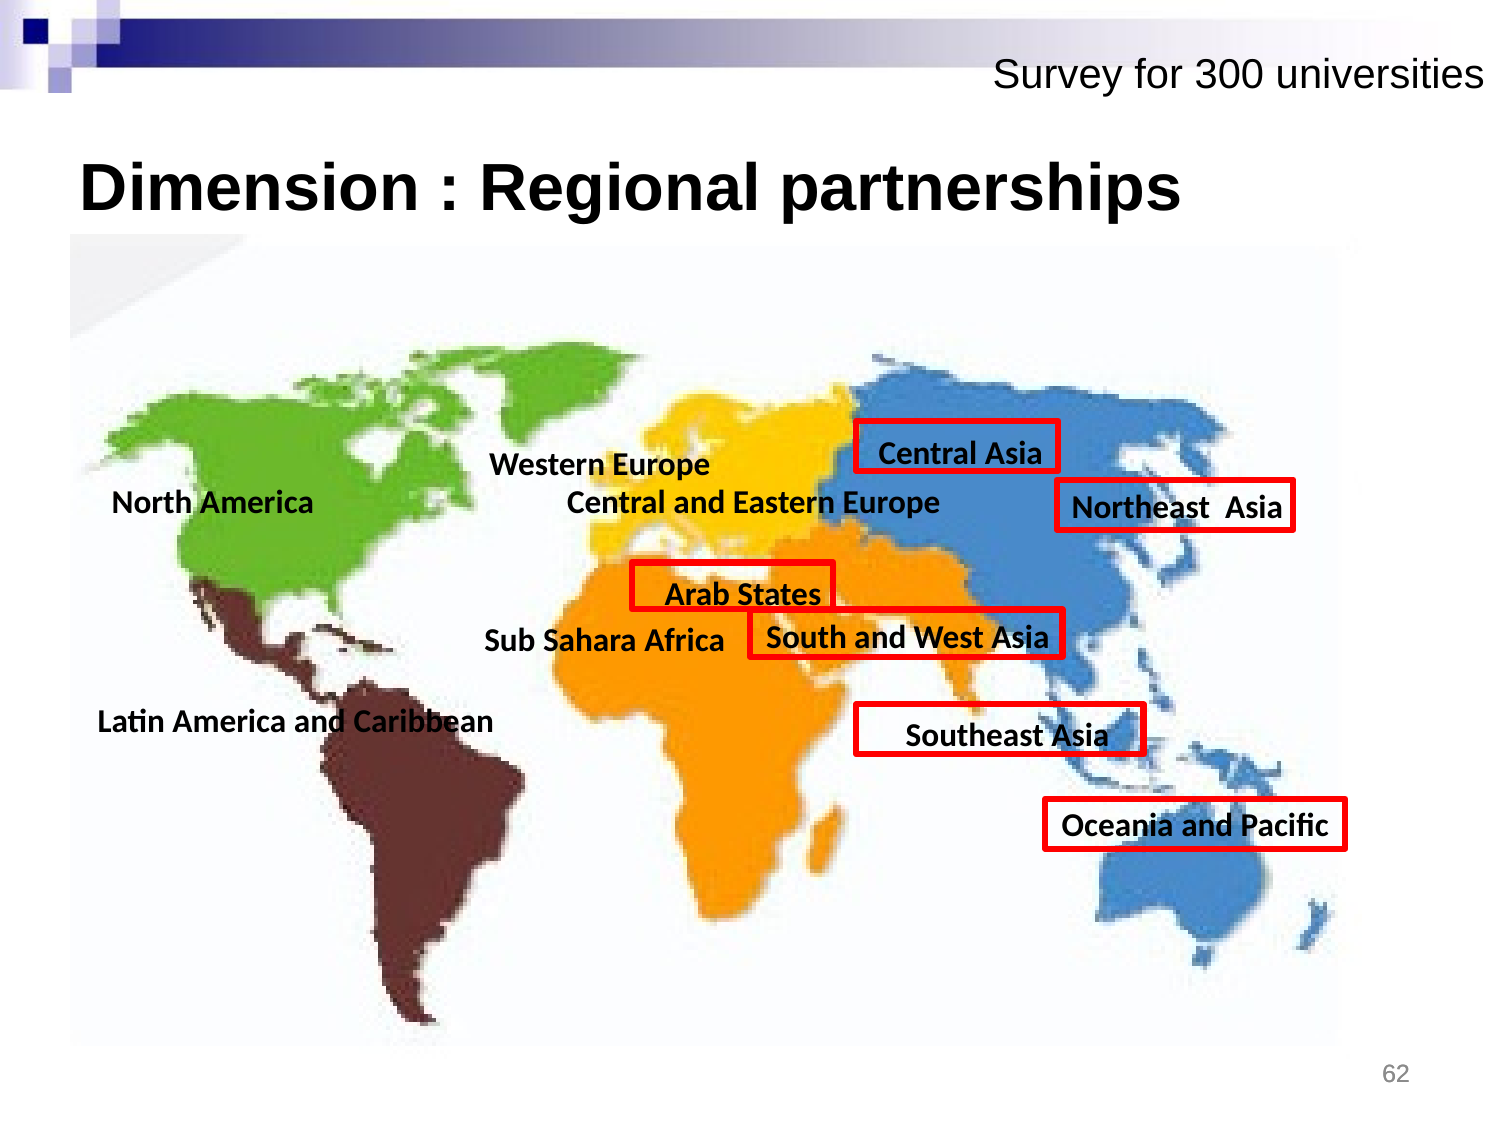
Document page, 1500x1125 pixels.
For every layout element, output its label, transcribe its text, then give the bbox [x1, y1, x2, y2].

text_box 62 [1074, 1042, 1425, 1103]
picture [0, 0, 1500, 93]
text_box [58, 234, 1363, 1059]
title Dimension : Regional partnerships [64, 89, 1416, 278]
text_box Survey for 300 universities [915, 30, 1500, 114]
